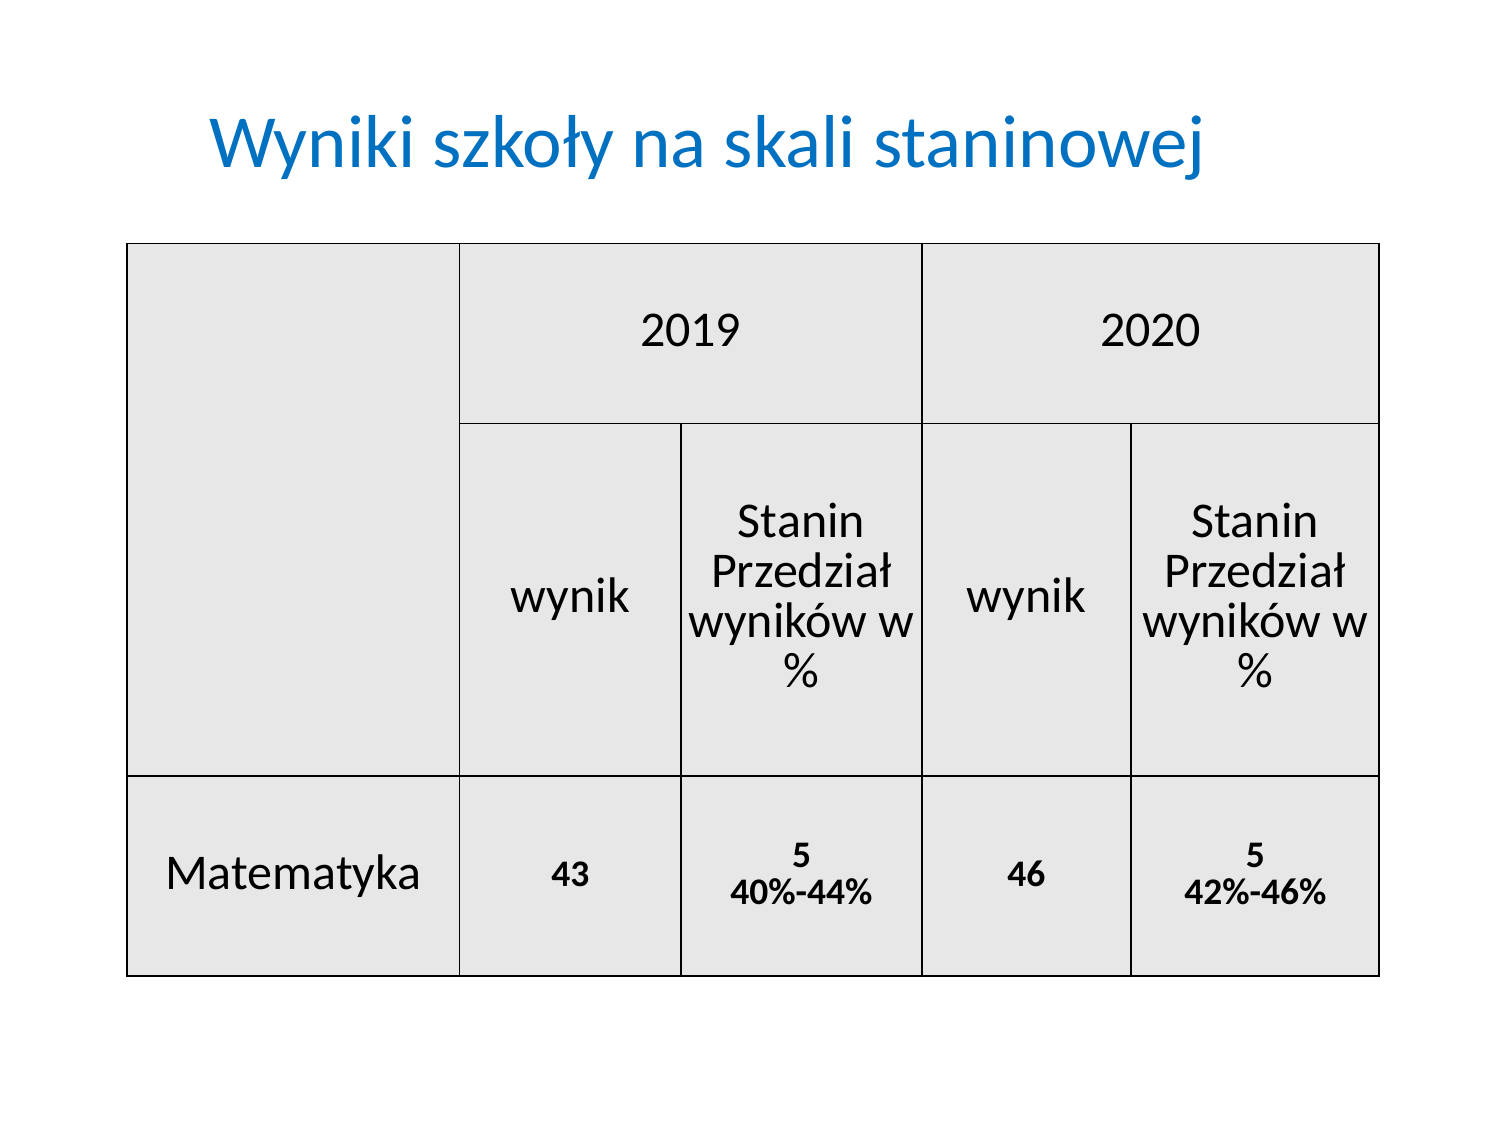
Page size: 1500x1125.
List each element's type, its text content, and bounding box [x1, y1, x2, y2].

table_cell wynik [460, 424, 680, 775]
table_header [128, 244, 459, 775]
table_cell 5 40%-44% [682, 777, 921, 975]
table_cell wynik [923, 424, 1130, 775]
table_cell Matematyka [128, 777, 459, 975]
table_cell Stanin Przedział wyników w % [682, 424, 921, 775]
title Wyniki szkoły na skali staninowej [41, 78, 1392, 197]
table_cell 46 [923, 777, 1130, 975]
table_header 2020 [923, 244, 1378, 423]
table_cell 43 [460, 777, 680, 975]
table_cell 5 42%-46% [1132, 777, 1378, 975]
table_header 2019 [460, 244, 921, 423]
table_cell Stanin Przedział wyników w % [1132, 424, 1378, 775]
